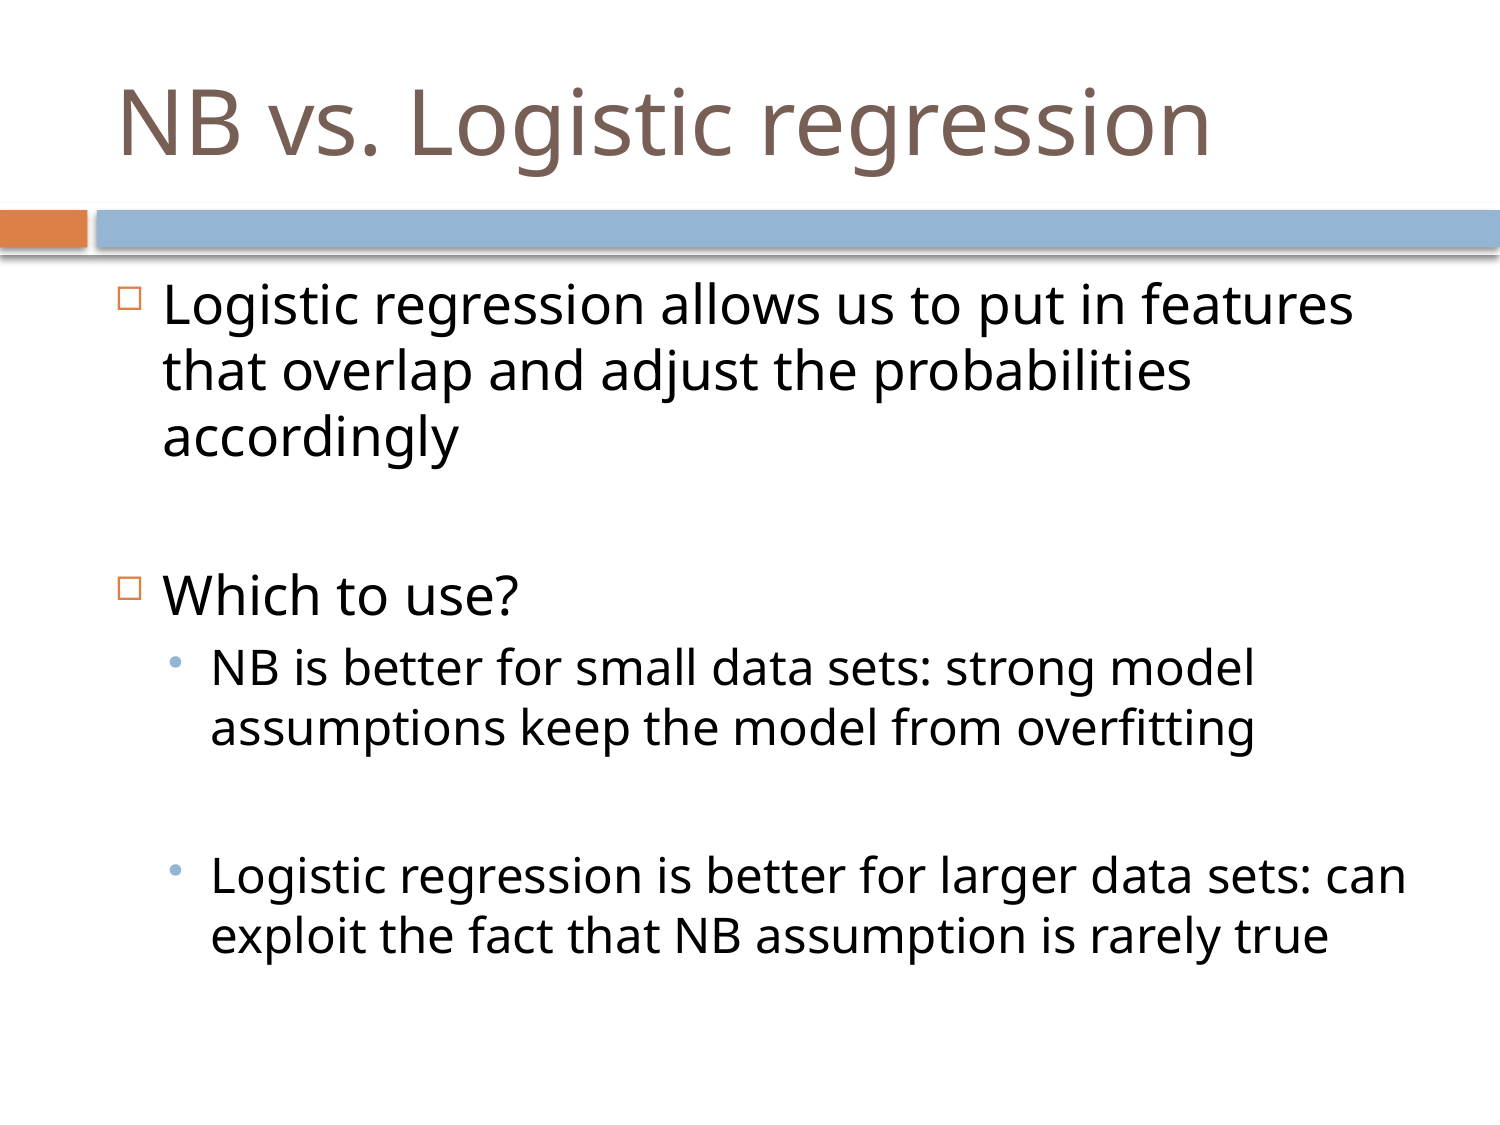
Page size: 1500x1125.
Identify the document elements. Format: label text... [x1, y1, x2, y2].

title NB vs. Logistic regression [100, 37, 1438, 200]
list Logistic regression allows us to put in features that overlap and adjust the probabilities accordingly Which to use? NB is better for small data sets: strong model assumptions keep the model from overfitting Logistic regression is better for larger data sets: can exploit the fact that NB assumption is rarely true [100, 262, 1438, 1000]
